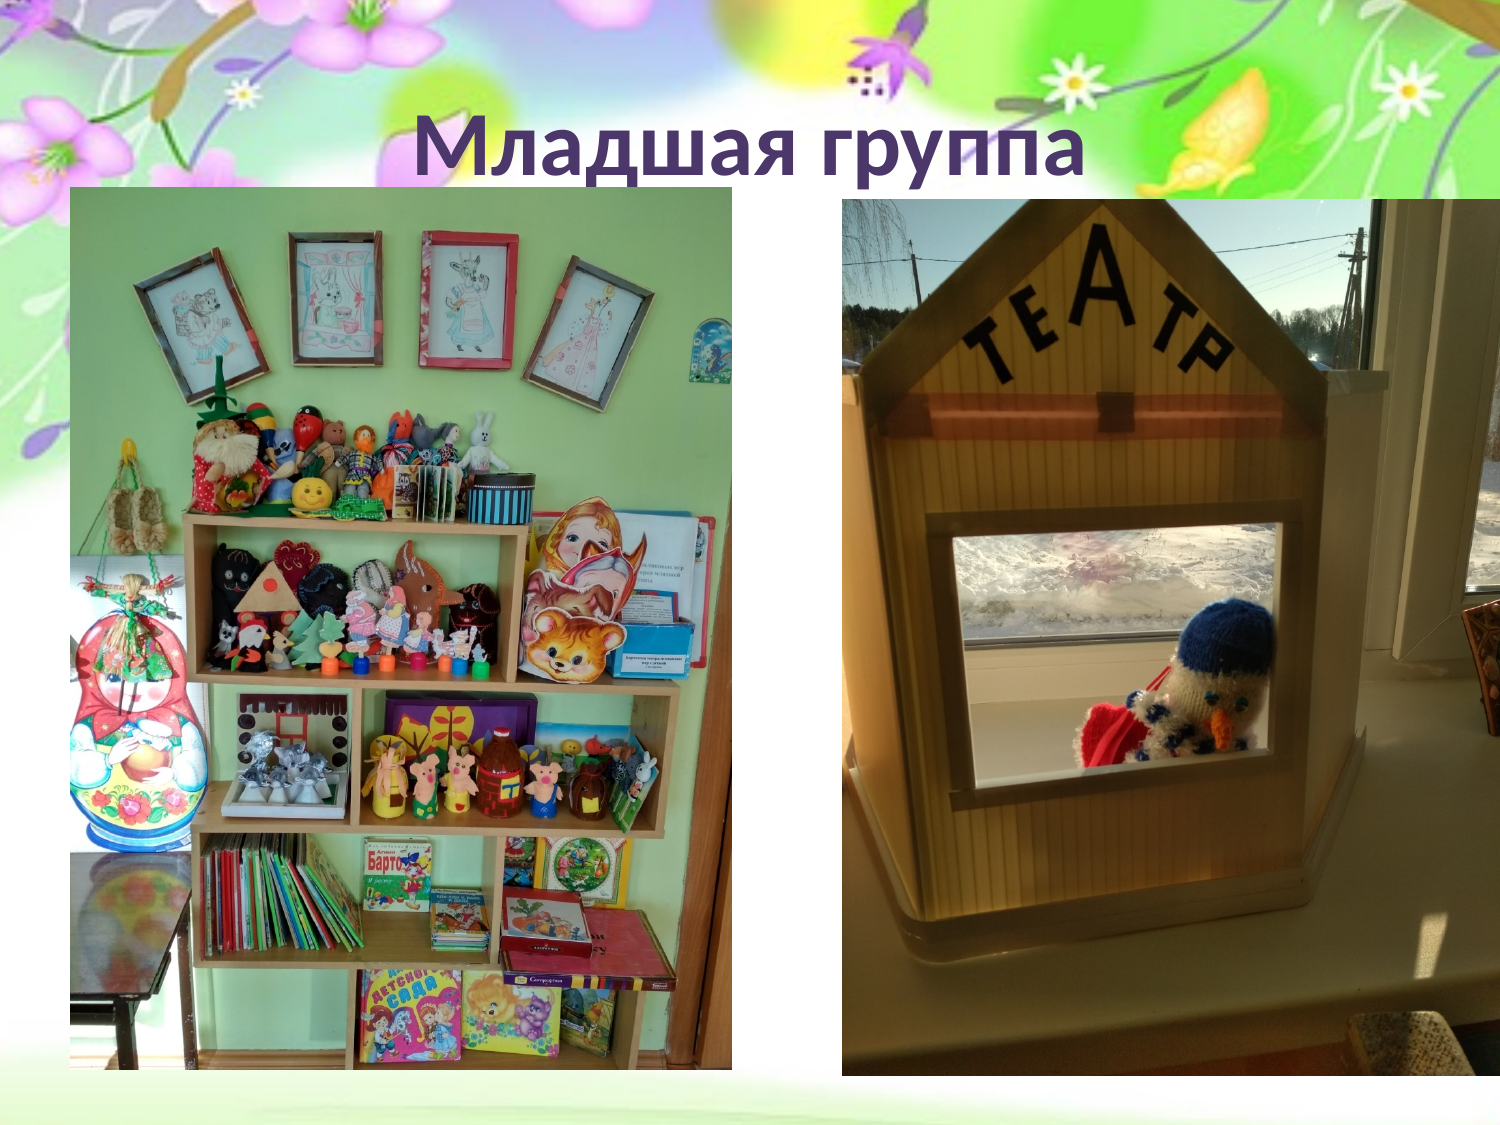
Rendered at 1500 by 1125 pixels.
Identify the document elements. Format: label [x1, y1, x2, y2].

list [842, 198, 1500, 1076]
picture [0, 0, 1500, 1125]
list [70, 187, 732, 1070]
